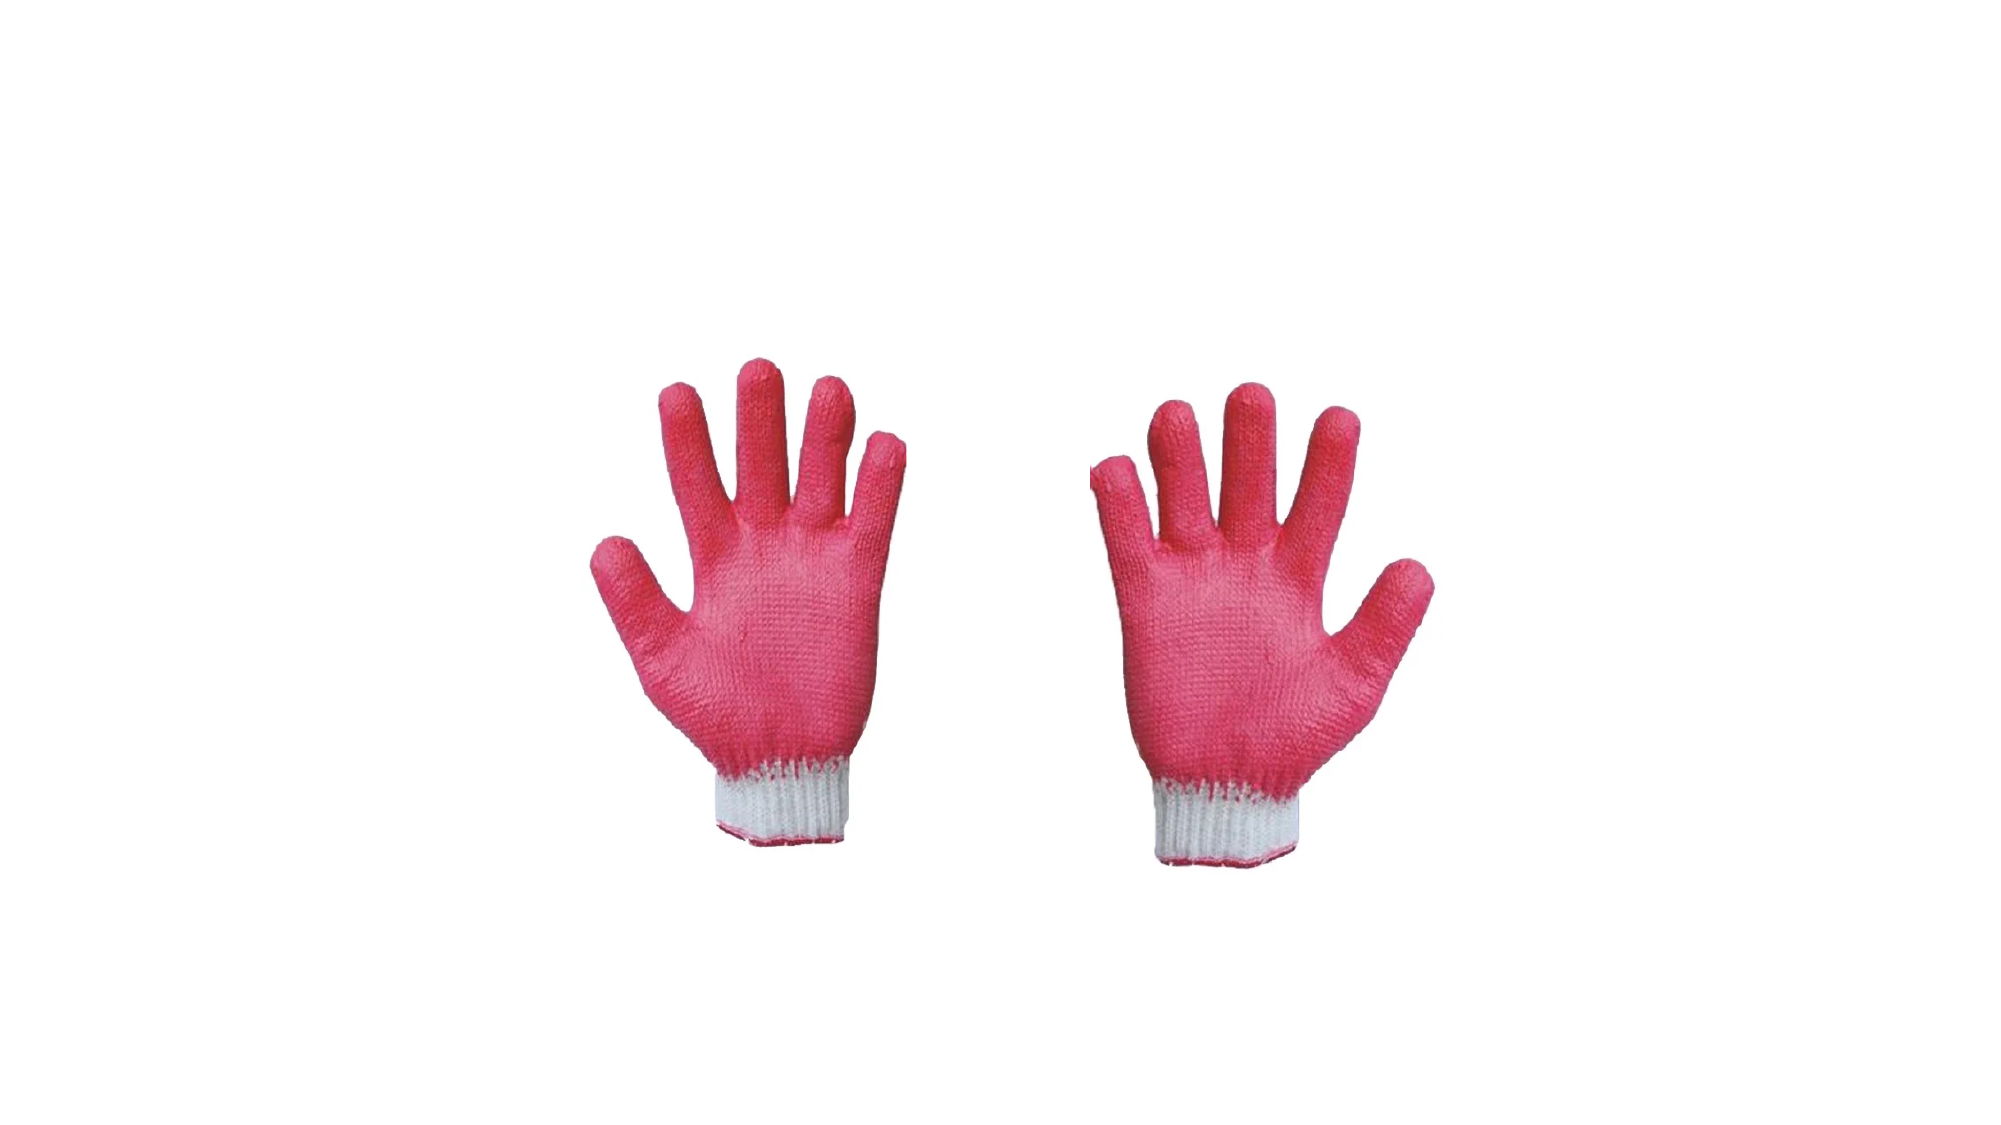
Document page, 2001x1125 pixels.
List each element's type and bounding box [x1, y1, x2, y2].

picture [1090, 293, 1446, 983]
picture [580, 270, 907, 964]
